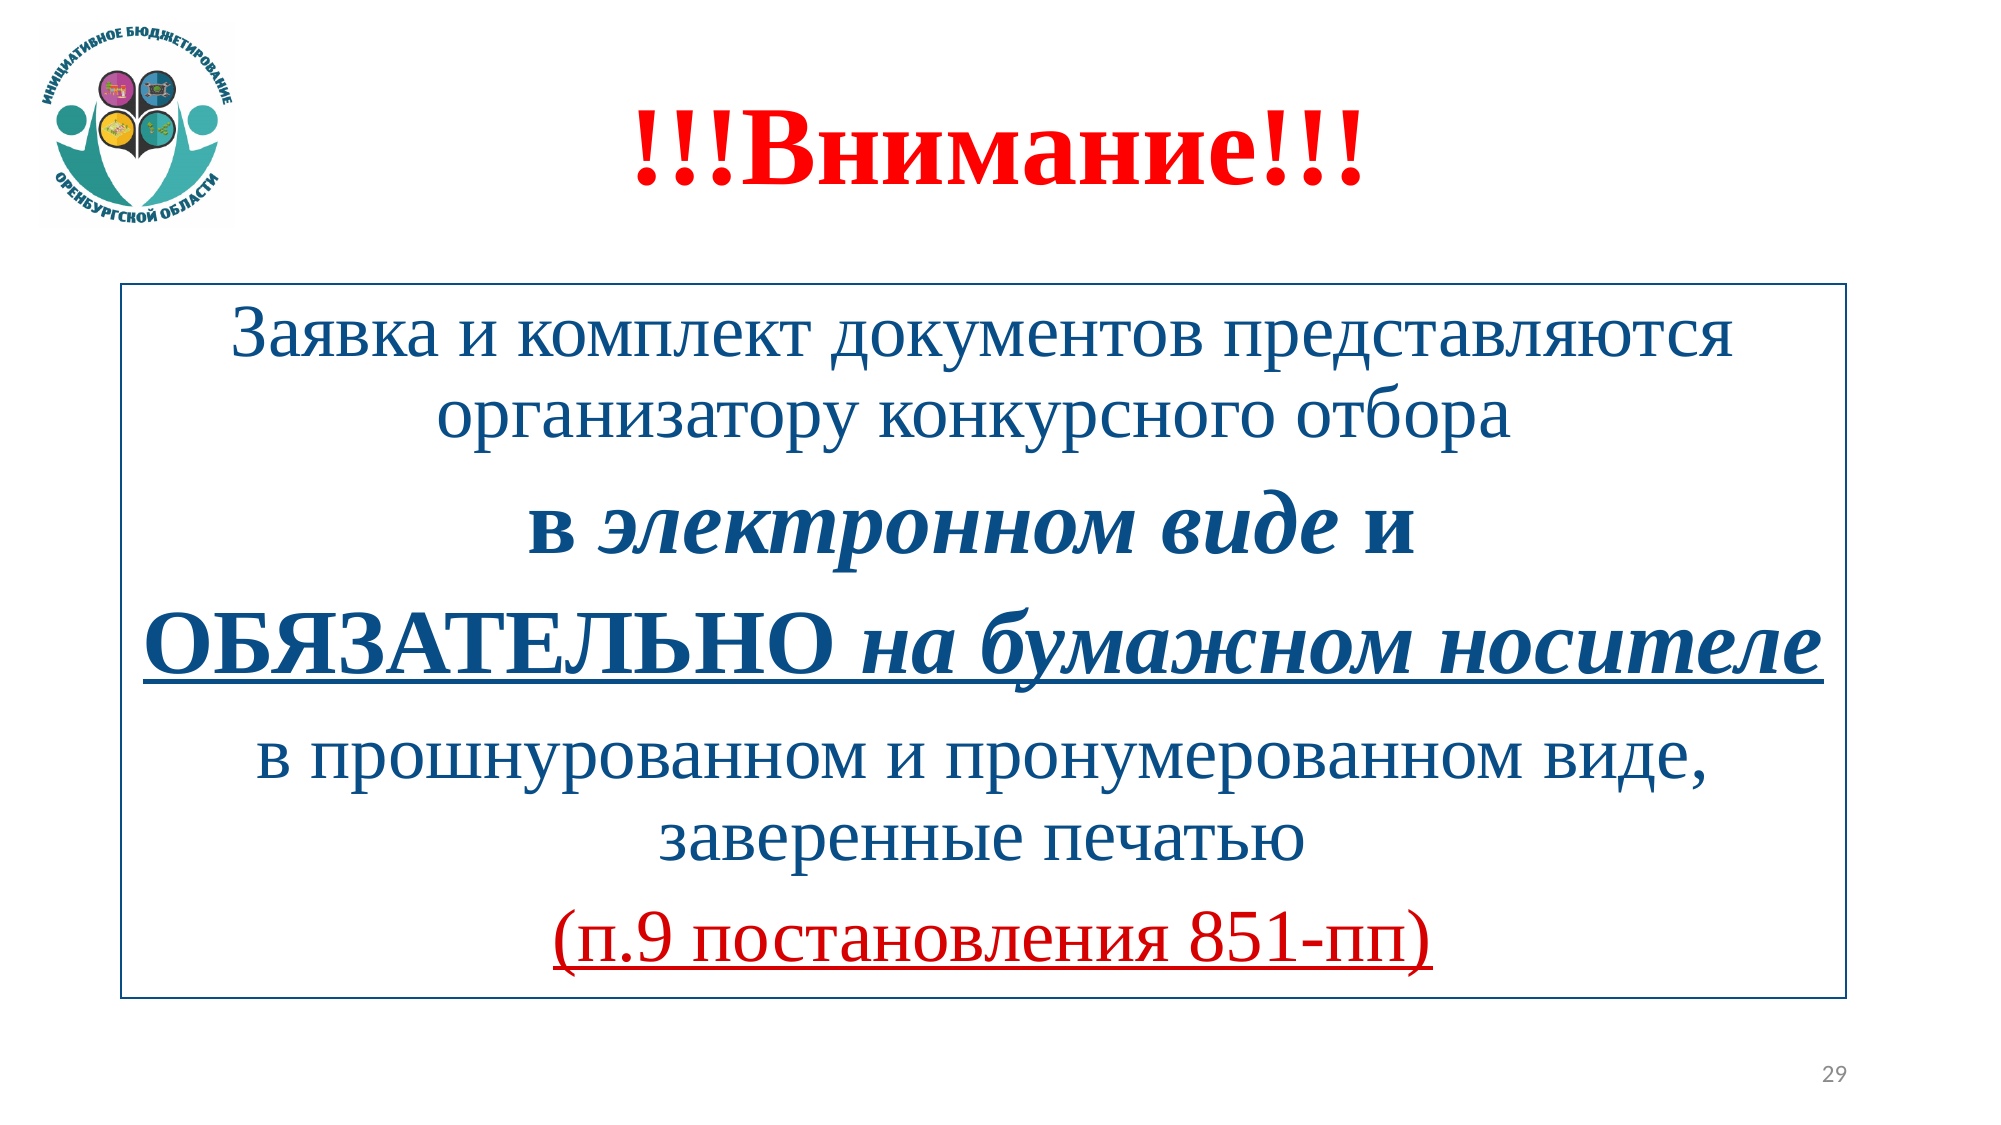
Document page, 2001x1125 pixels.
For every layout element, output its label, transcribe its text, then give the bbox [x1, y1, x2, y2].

picture [39, 22, 235, 228]
list Заявка и комплект документов представляются организатору конкурсного отбора в электронном виде и ОБЯЗАТЕЛЬНО на бумажном носителе в прошнурованном и пронумерованном виде, заверенные печатью (п.9 постановления 851-пп) [120, 283, 1847, 999]
title !!!Внимание!!! [136, 38, 1863, 257]
slide_number 29 [1412, 1042, 1863, 1103]
